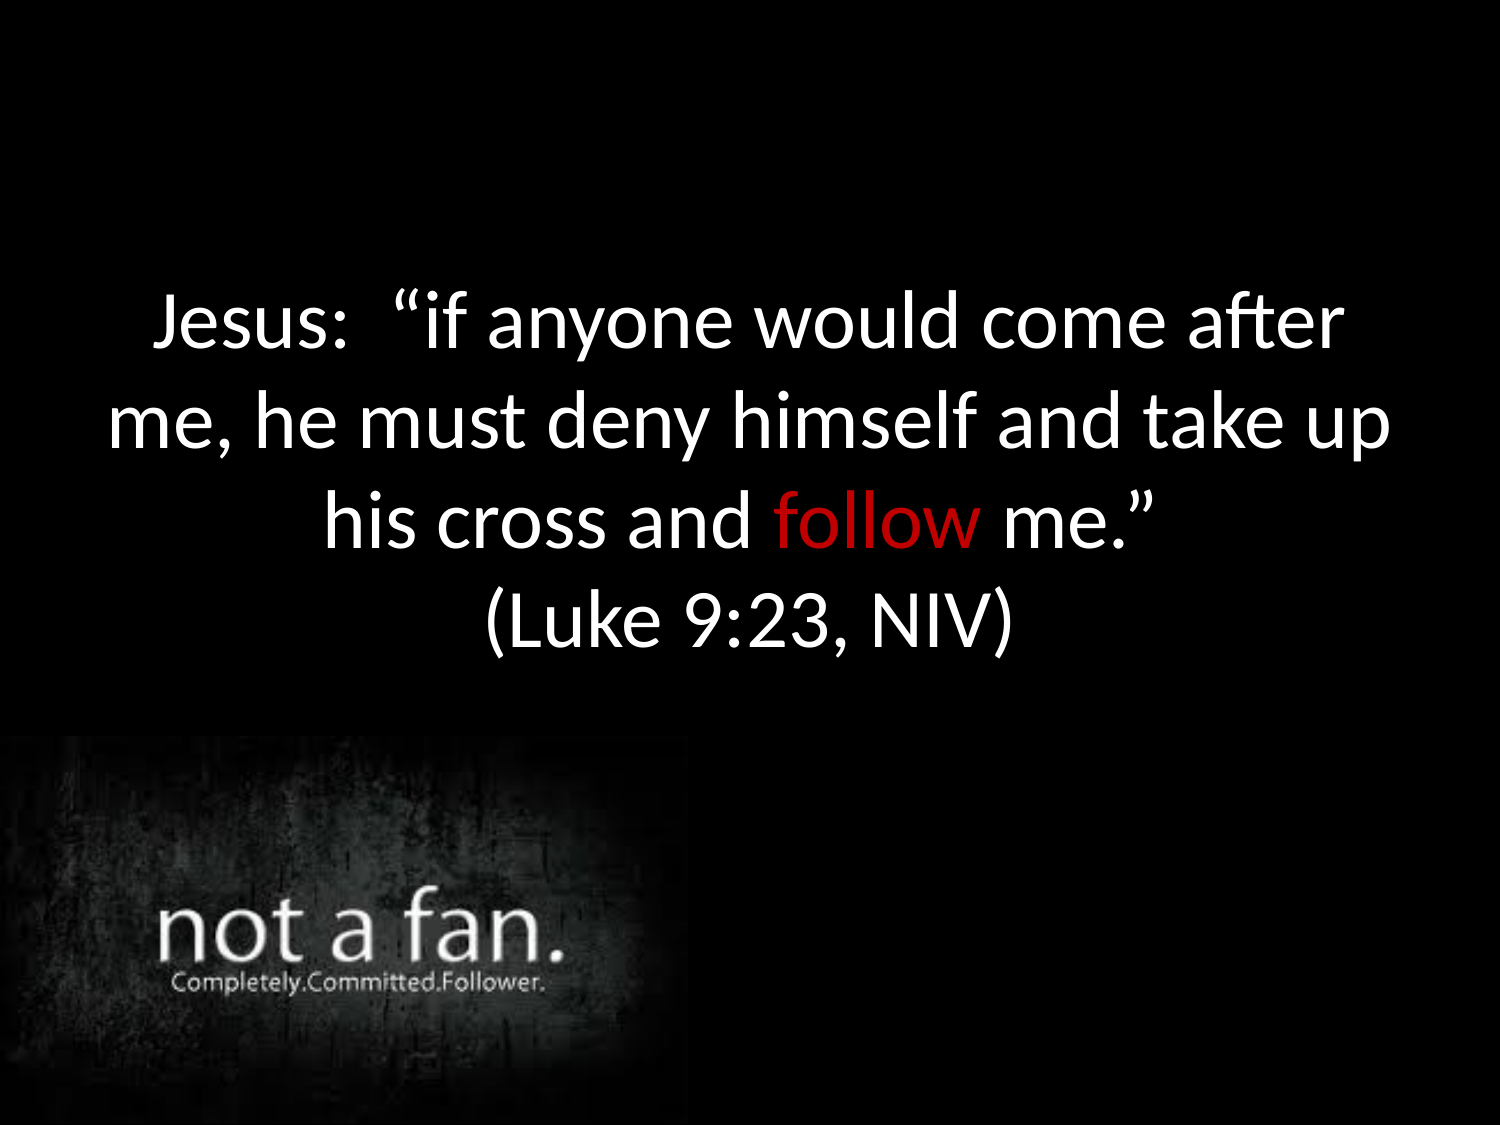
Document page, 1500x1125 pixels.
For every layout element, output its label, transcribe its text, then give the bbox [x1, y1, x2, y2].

picture [0, 736, 688, 1124]
list Jesus: “if anyone would come after me, he must deny himself and take up his cross and follow me.” (Luke 9:23, NIV) [75, 37, 1425, 780]
